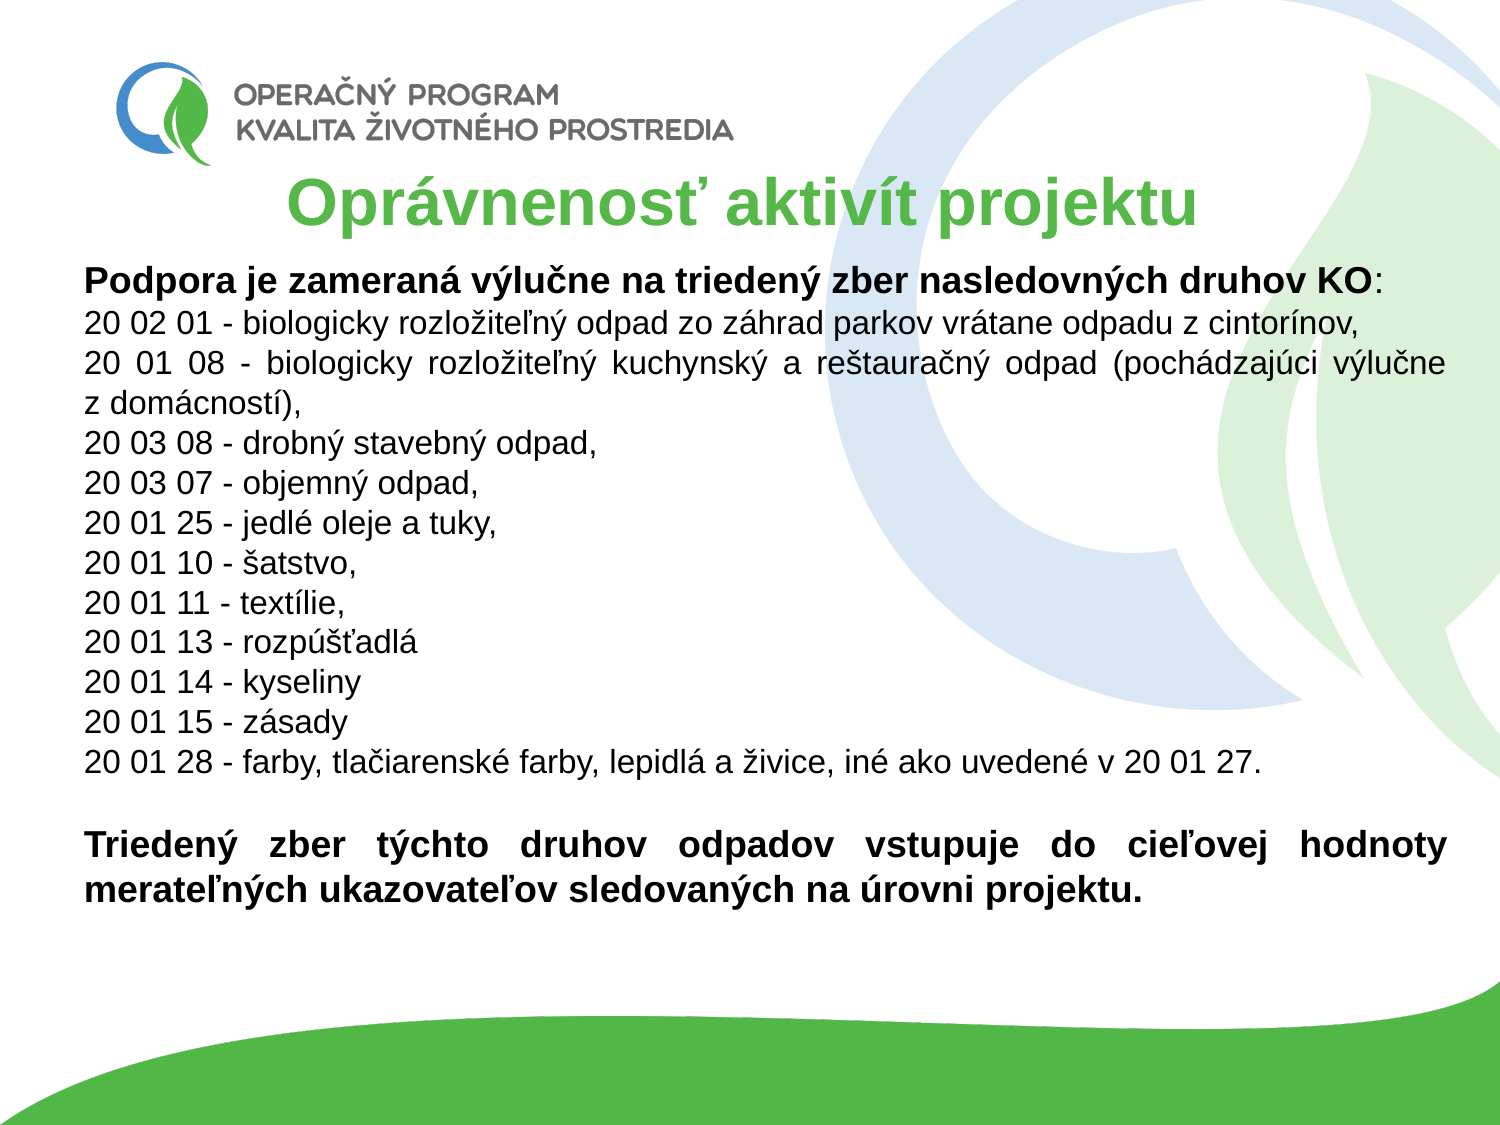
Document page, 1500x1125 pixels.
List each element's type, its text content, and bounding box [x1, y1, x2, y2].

text_box Podpora je zameraná výlučne na triedený zber nasledovných druhov KO: 20 02 01 - biologicky rozložiteľný odpad zo záhrad parkov vrátane odpadu z cintorínov, 20 01 08 - biologicky rozložiteľný kuchynský a reštauračný odpad (pochádzajúci výlučne z domácností), 20 03 08 - drobný stavebný odpad, 20 03 07 - objemný odpad, 20 01 25 - jedlé oleje a tuky, 20 01 10 - šatstvo, 20 01 11 - textílie, 20 01 13 - rozpúšťadlá 20 01 14 - kyseliny 20 01 15 - zásady 20 01 28 - farby, tlačiarenské farby, lepidlá a živice, iné ako uvedené v 20 01 27. Triedený zber týchto druhov odpadov vstupuje do cieľovej hodnoty merateľných ukazovateľov sledovaných na úrovni projektu. [69, 248, 1464, 998]
title Oprávnenosť aktivít projektu [69, 147, 1418, 248]
picture [0, 0, 1500, 1125]
